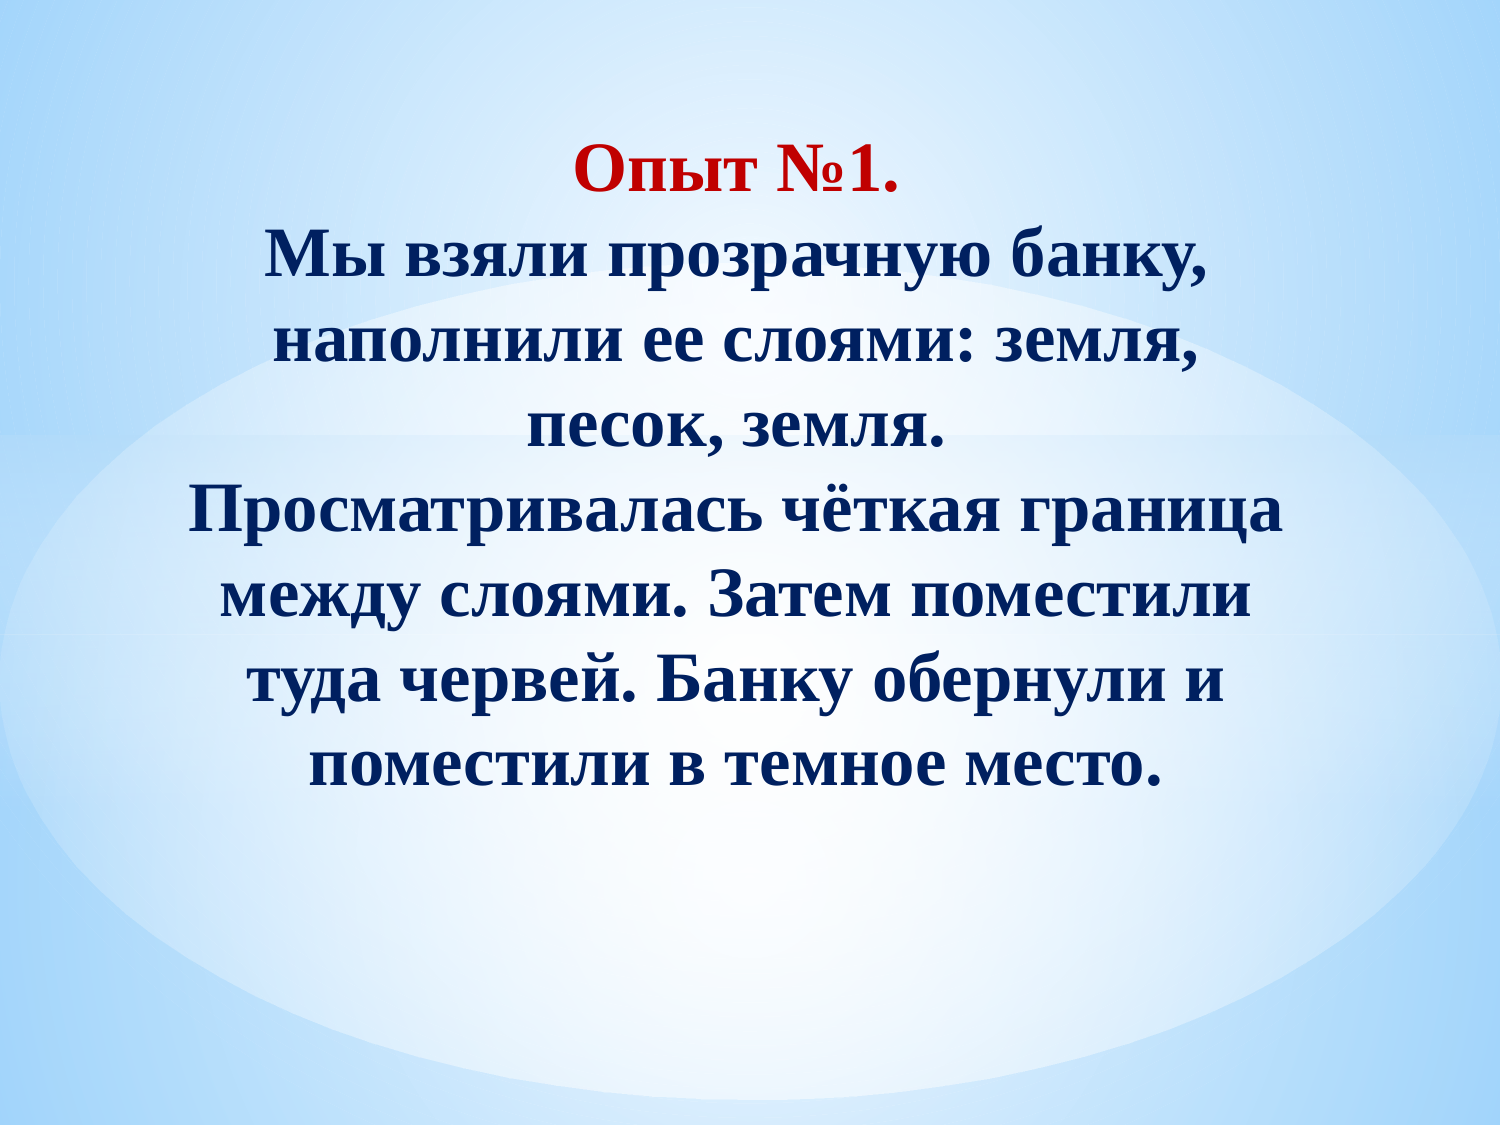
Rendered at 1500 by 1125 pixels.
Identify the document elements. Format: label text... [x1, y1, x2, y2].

title Опыт №1. Мы взяли прозрачную банку, наполнили ее слоями: земля, песок, земля. Просматривалась чёткая граница между слоями. Затем поместили туда червей. Банку обернули и поместили в темное место. [134, 113, 1312, 808]
